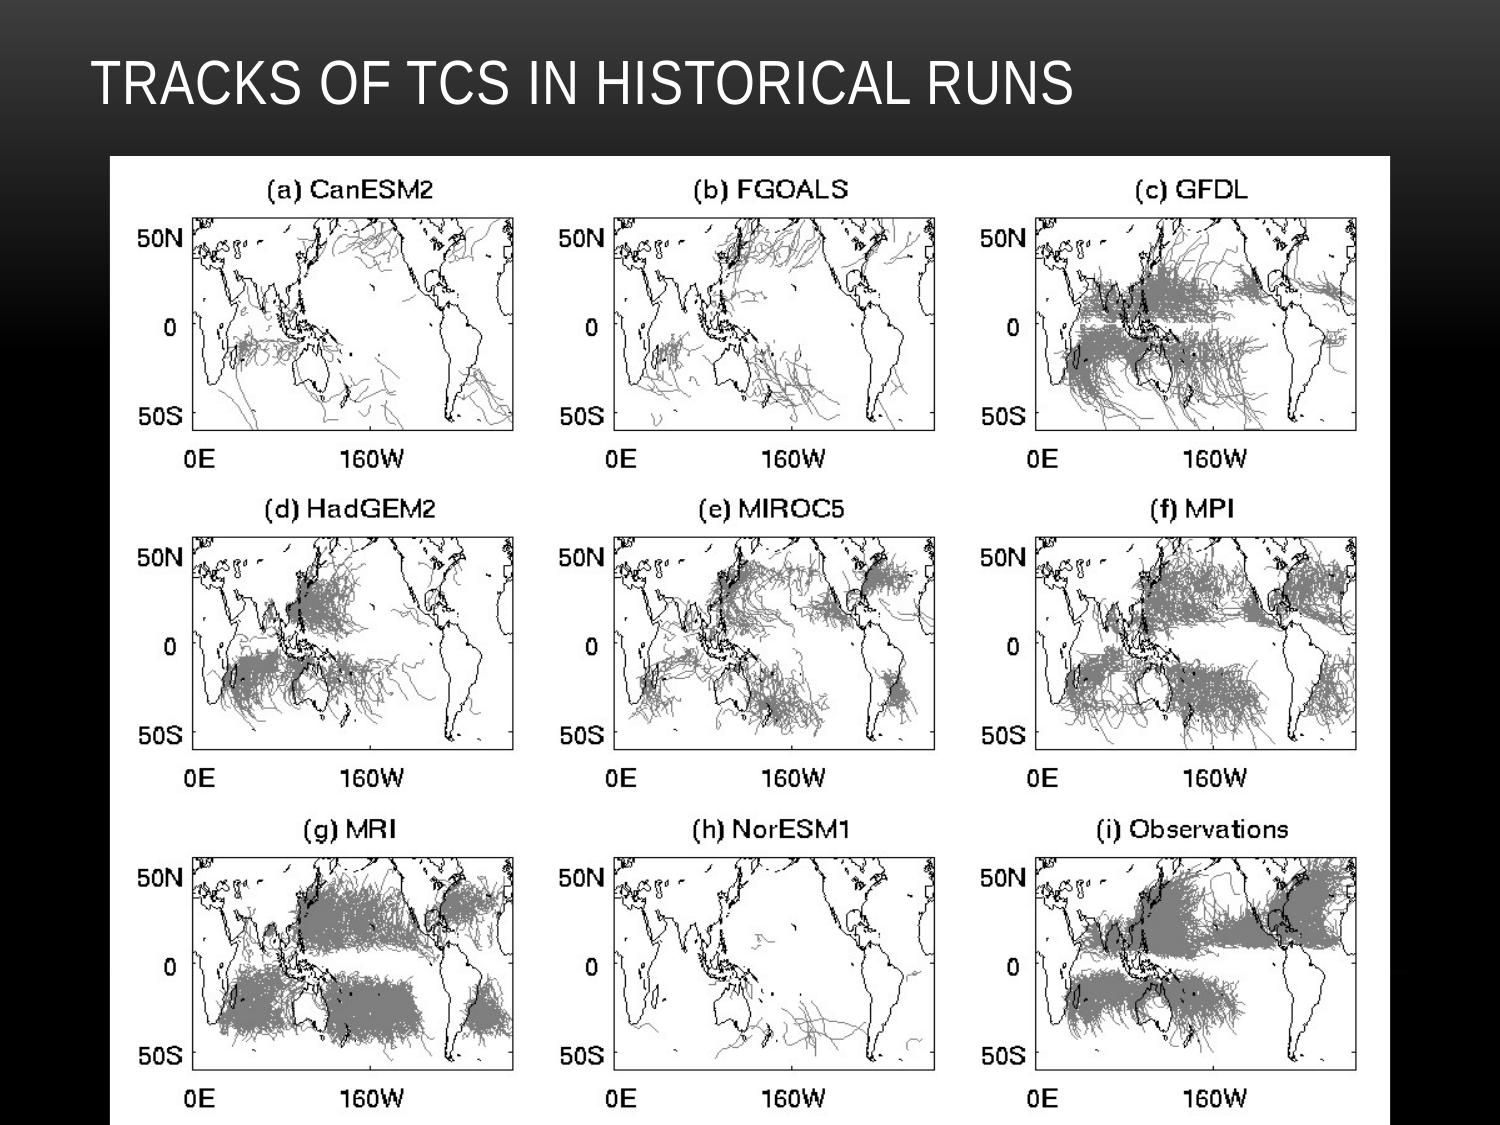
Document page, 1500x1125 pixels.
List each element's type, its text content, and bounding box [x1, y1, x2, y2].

picture [0, 0, 1500, 1125]
title Tracks of TCs in Historical Runs [75, 4, 1425, 125]
